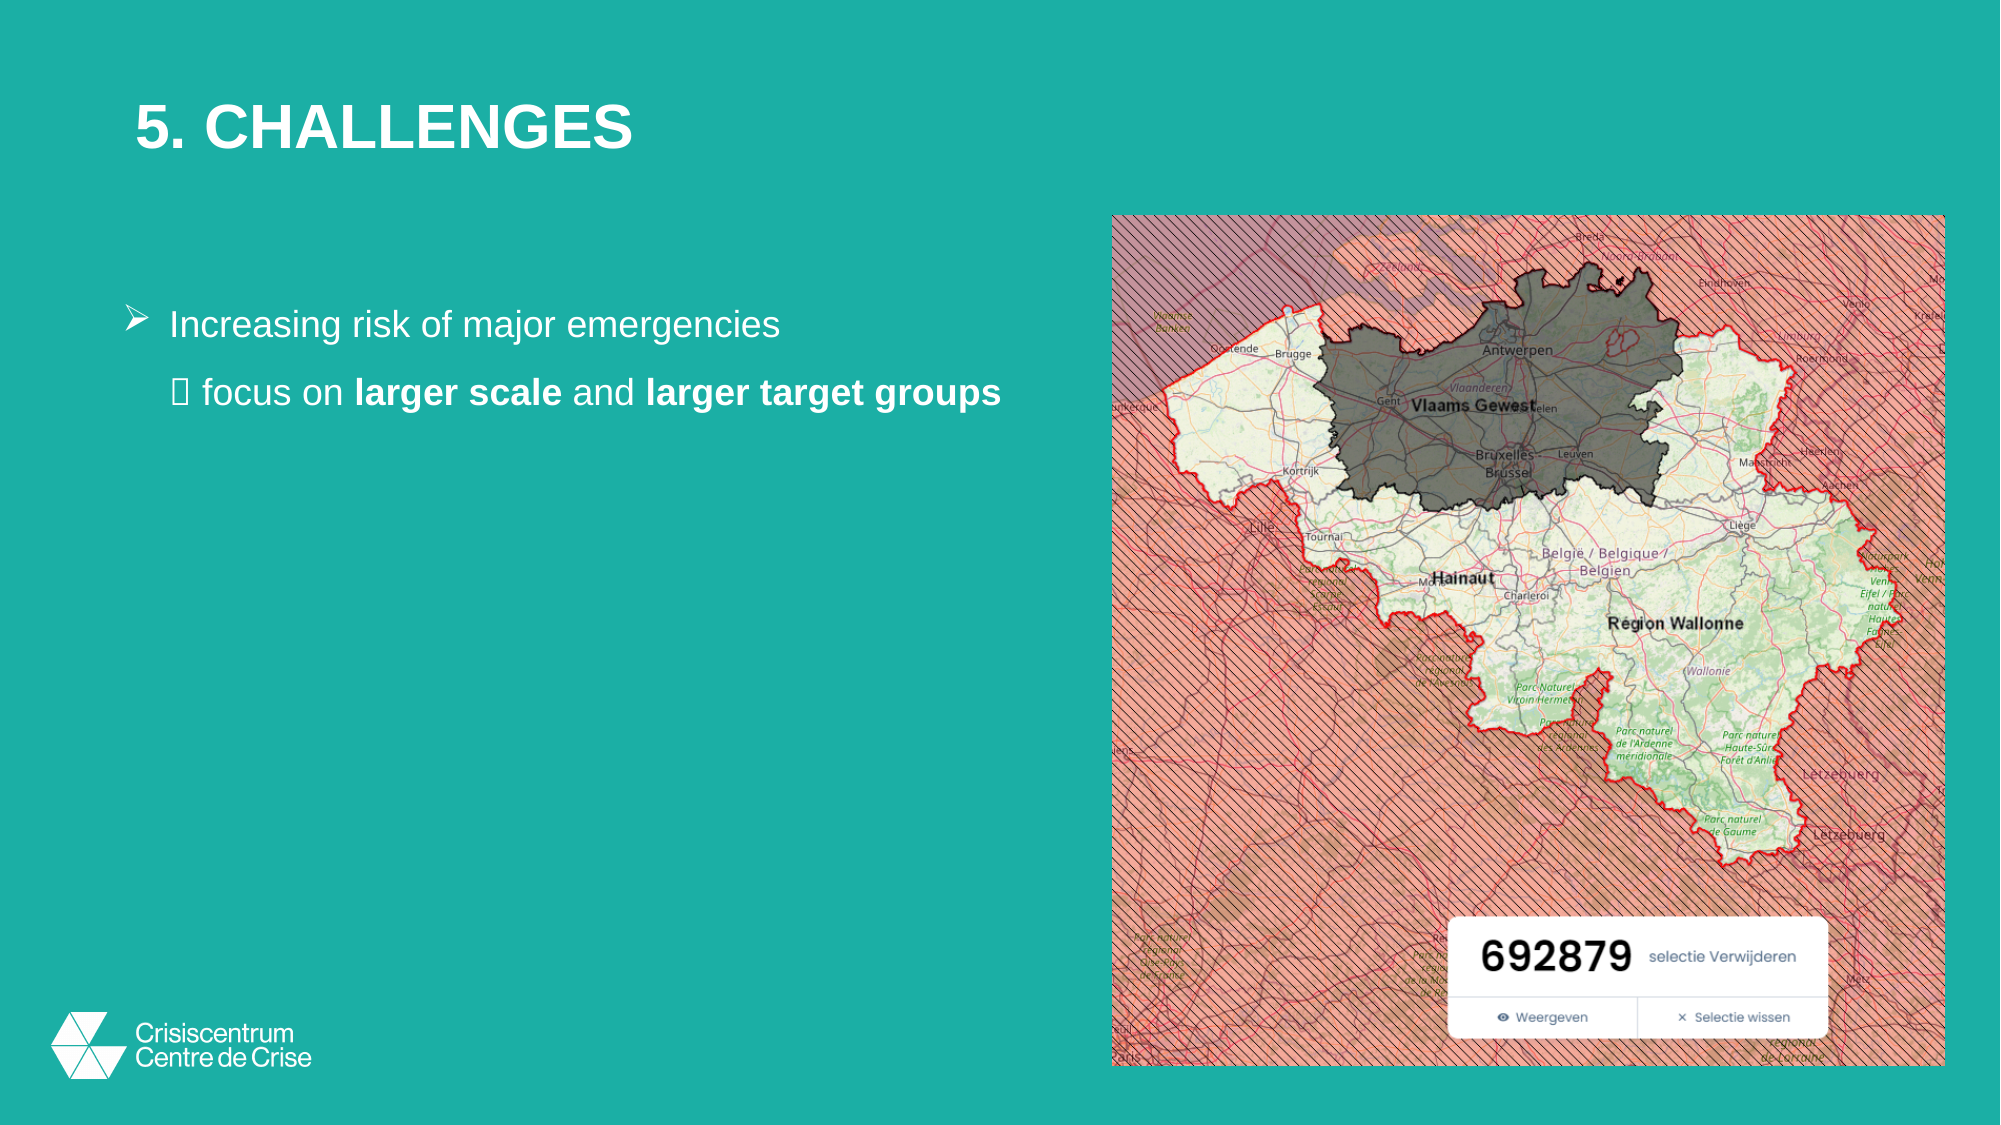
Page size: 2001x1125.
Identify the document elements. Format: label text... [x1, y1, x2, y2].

picture [1112, 215, 1945, 1066]
picture [51, 1012, 327, 1079]
list Increasing risk of major emergencies  focus on larger scale and larger target groups [107, 270, 1112, 959]
title 5. CHallenges [120, 59, 1863, 170]
